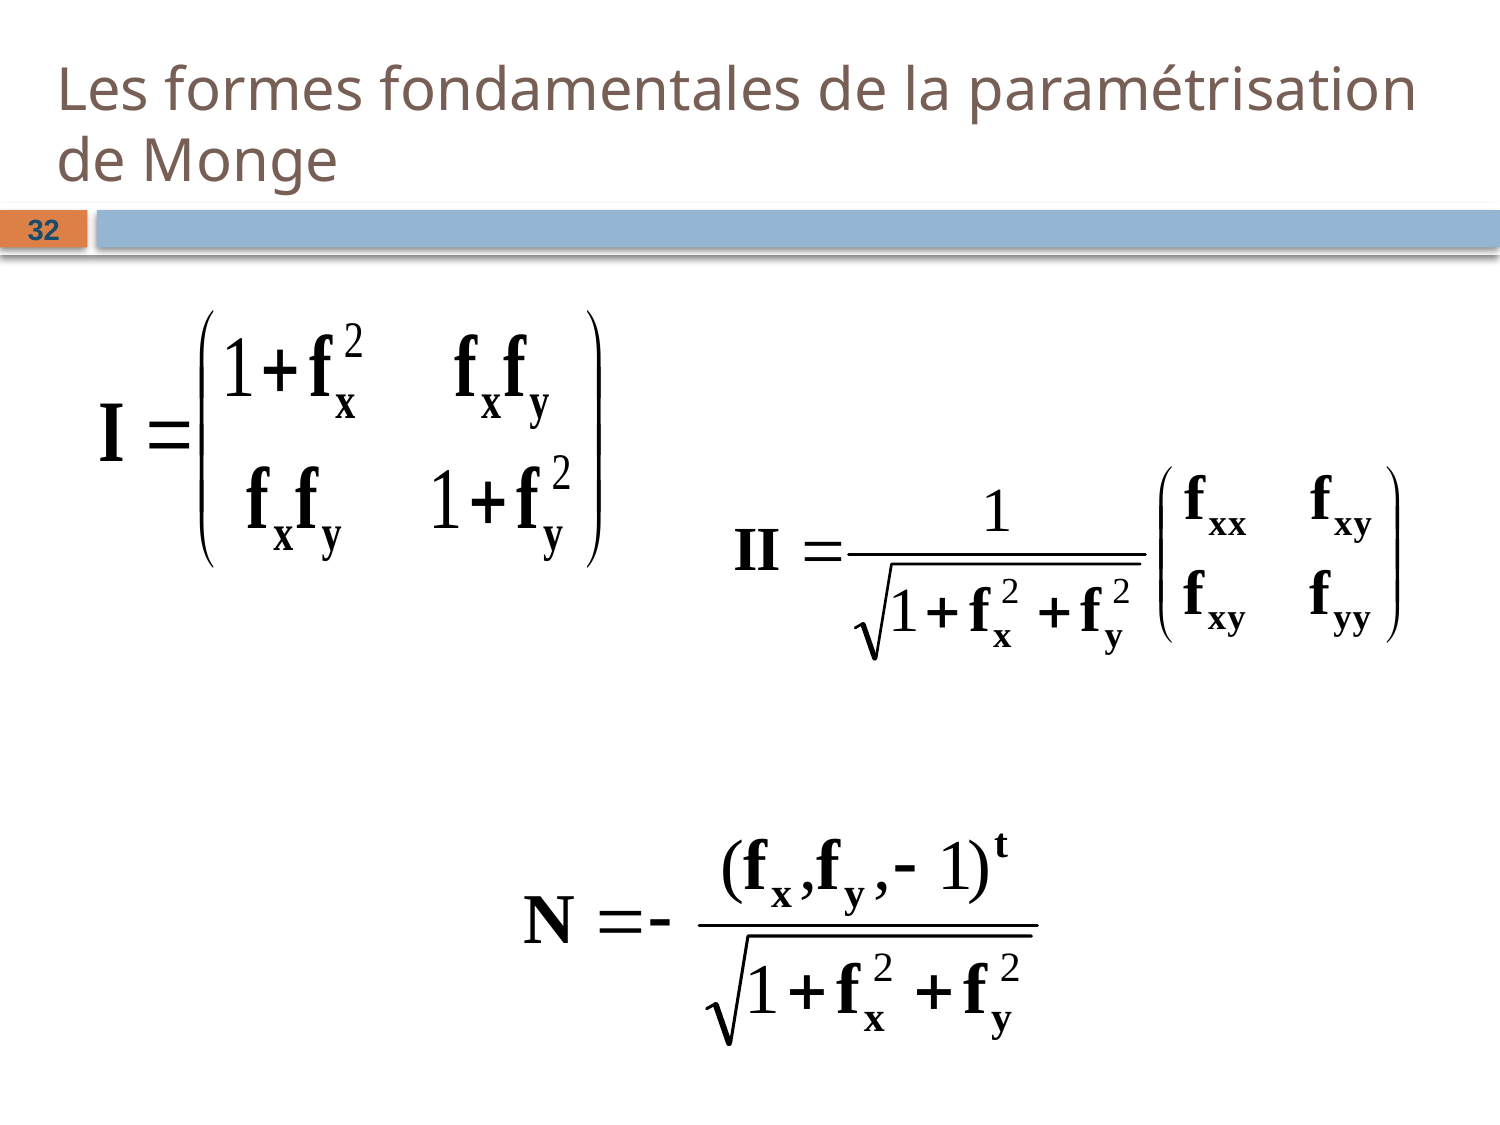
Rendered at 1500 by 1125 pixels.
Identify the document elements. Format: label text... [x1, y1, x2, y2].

title Les formes fondamentales de la paramétrisation de Monge [41, 42, 1442, 202]
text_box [88, 293, 623, 587]
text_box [724, 455, 1418, 676]
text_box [512, 812, 1051, 1063]
slide_number 32 [0, 208, 88, 249]
